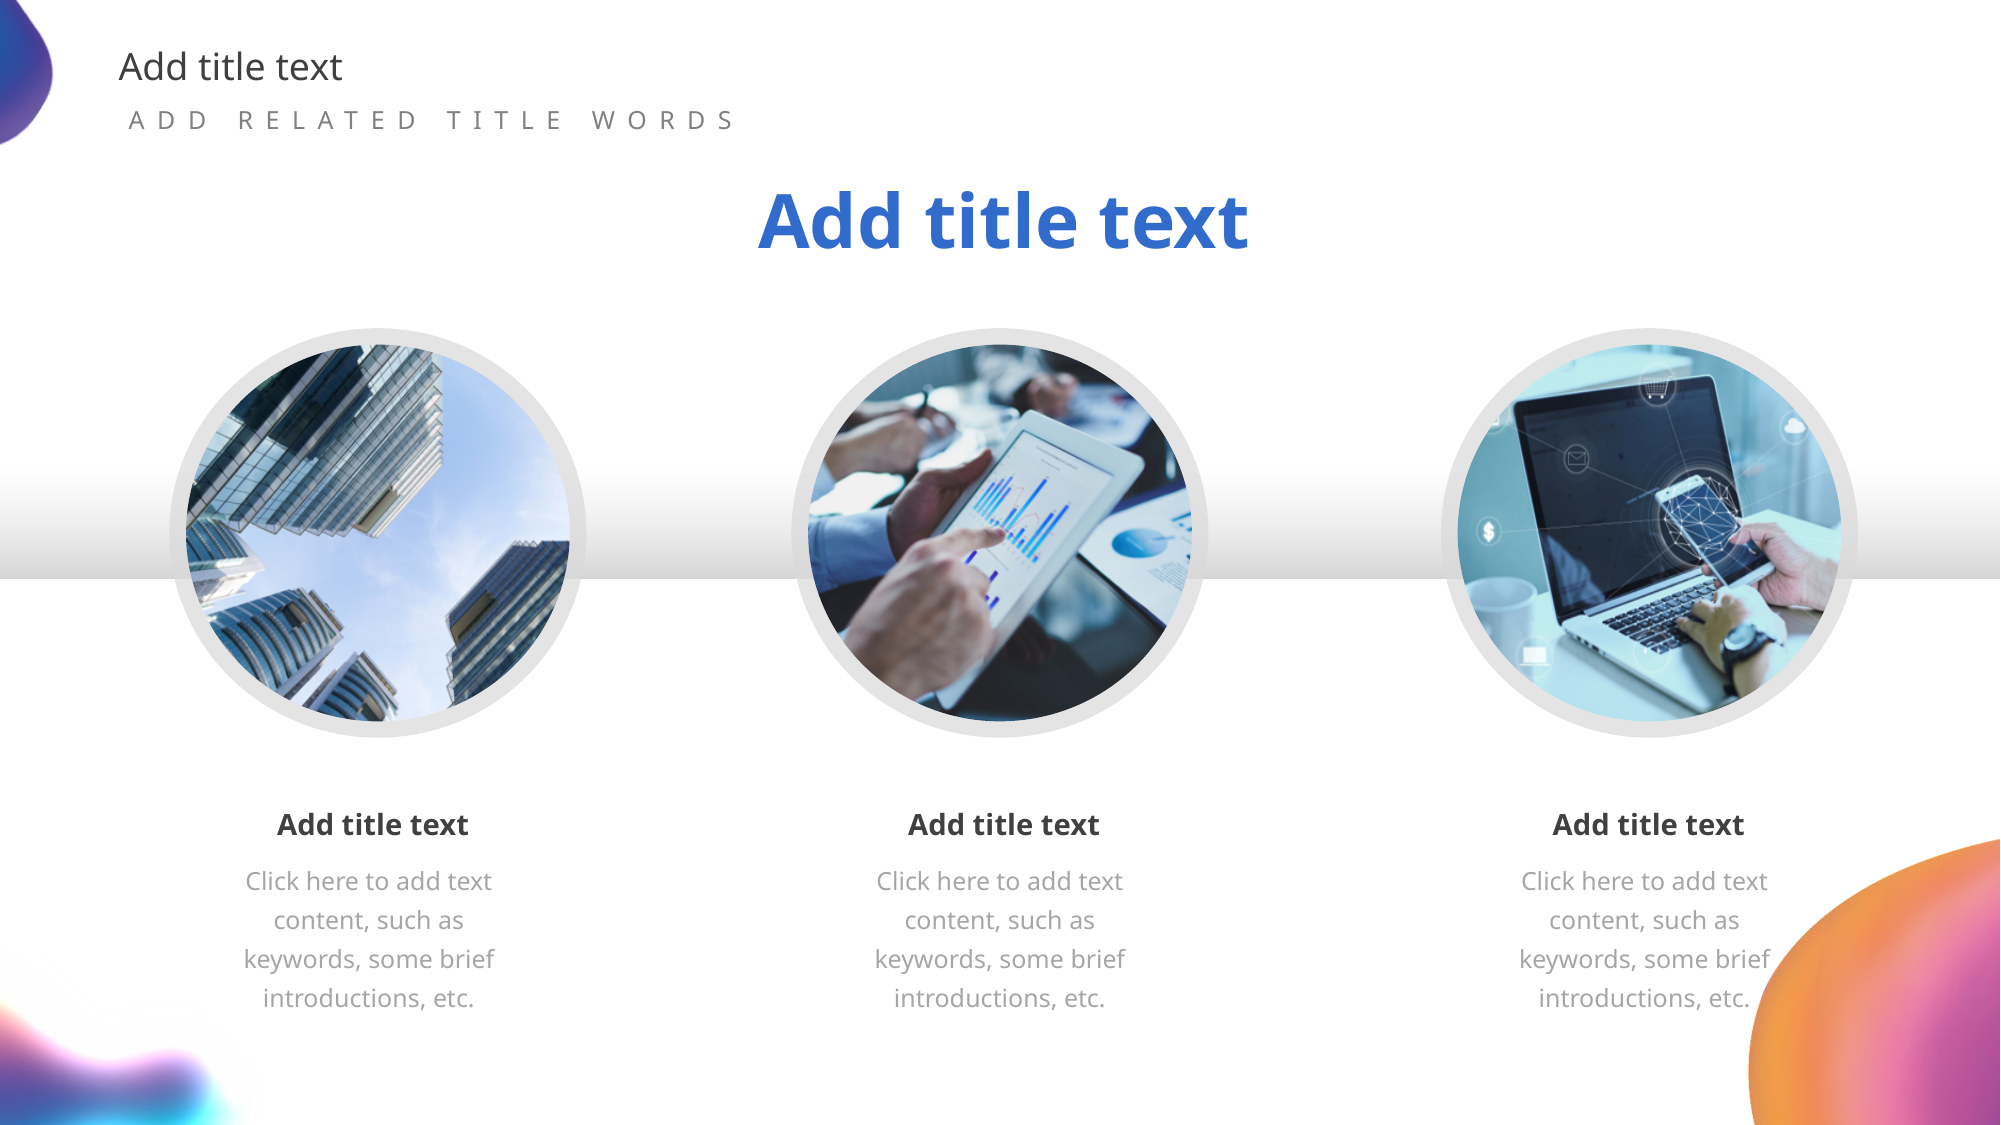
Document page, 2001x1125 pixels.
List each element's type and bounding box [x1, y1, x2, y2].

text_box [169, 328, 587, 738]
text_box [0, 0, 2000, 1125]
text_box [791, 328, 1209, 738]
text_box [1440, 328, 1858, 738]
